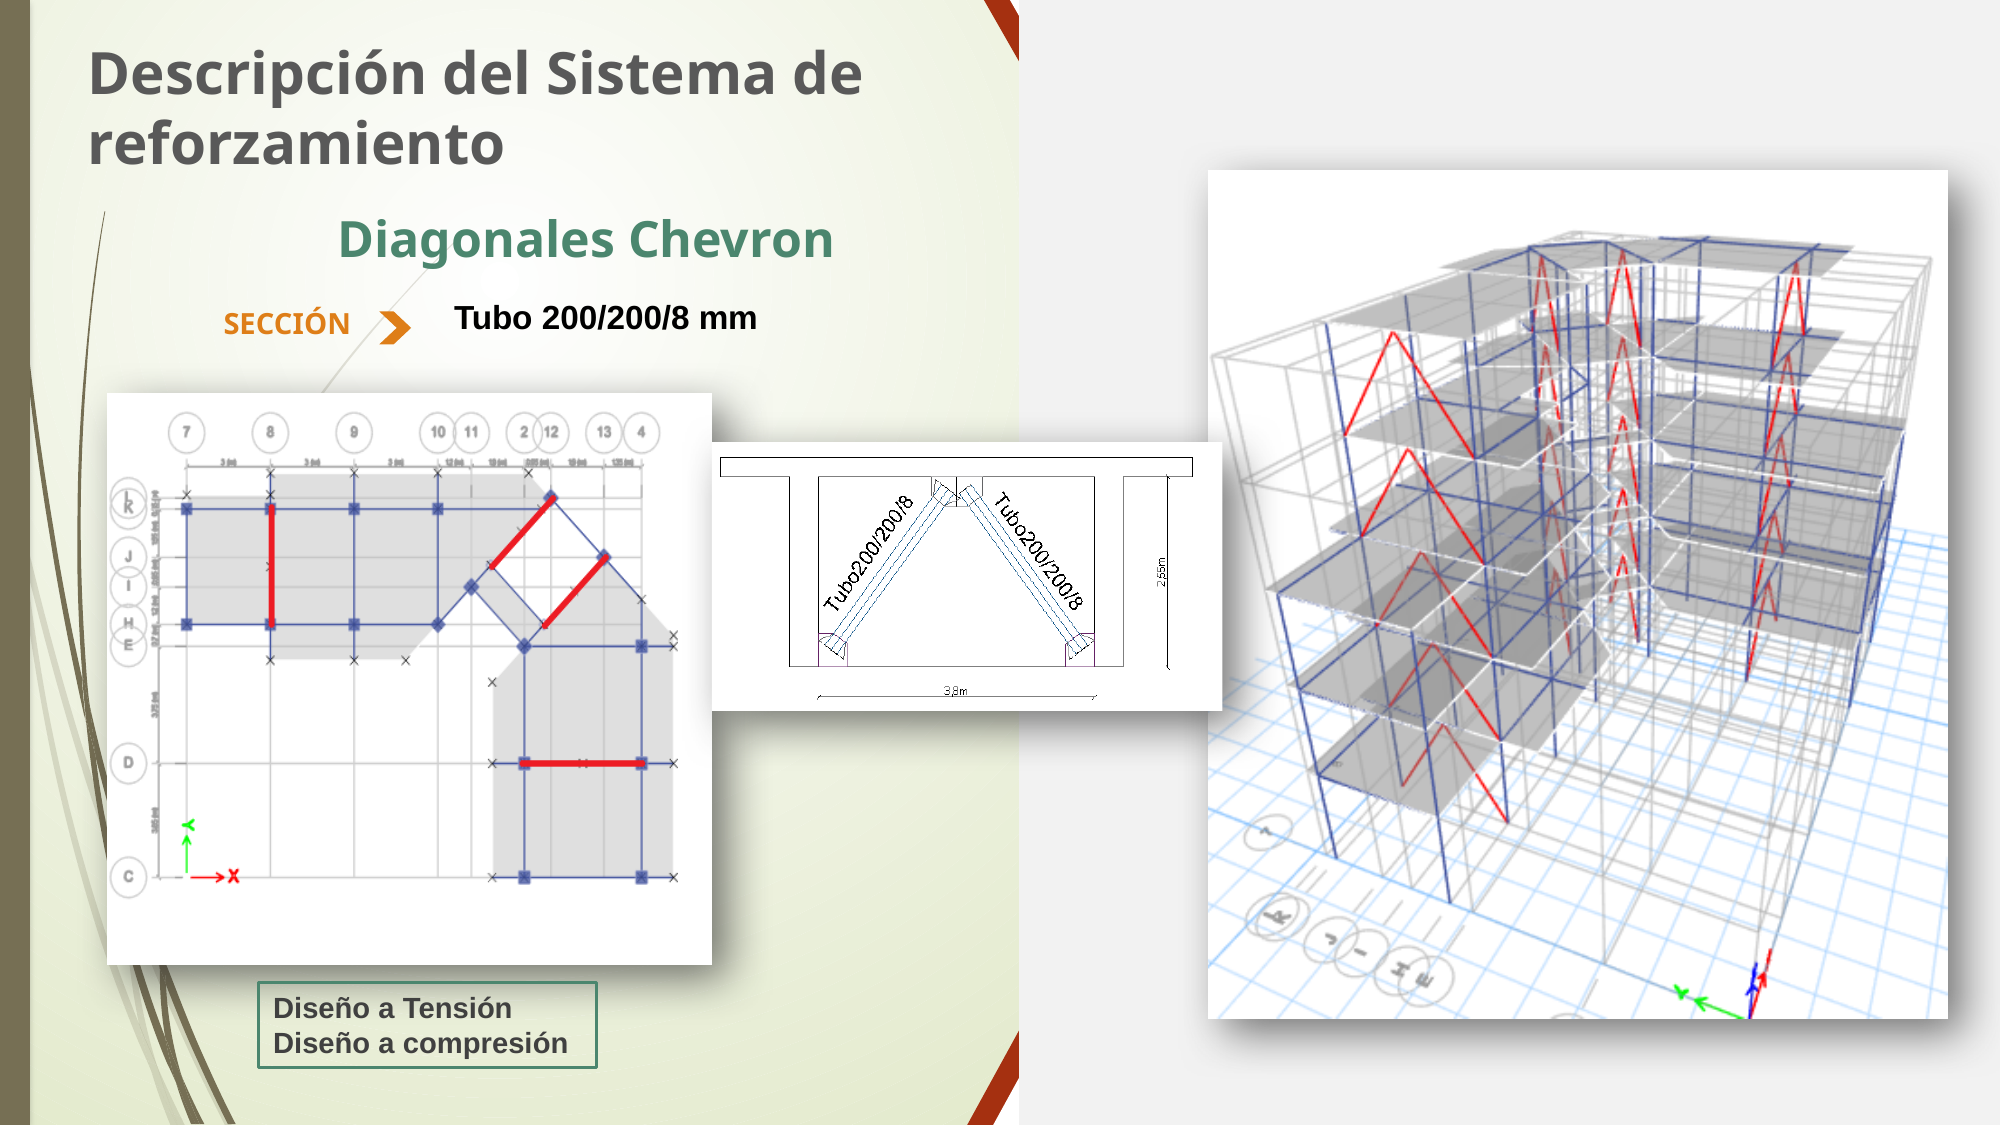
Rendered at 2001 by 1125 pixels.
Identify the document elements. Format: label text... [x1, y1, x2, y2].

text_box [597, 758, 1014, 1019]
text_box Descripción del Sistema de reforzamiento [73, 28, 986, 184]
text_box [390, 106, 1014, 425]
picture [107, 0, 2000, 1125]
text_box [124, 289, 934, 349]
text_box Diagonales Chevron [322, 200, 888, 275]
text_box Diseño a Tensión Diseño a compresión [258, 982, 597, 1068]
